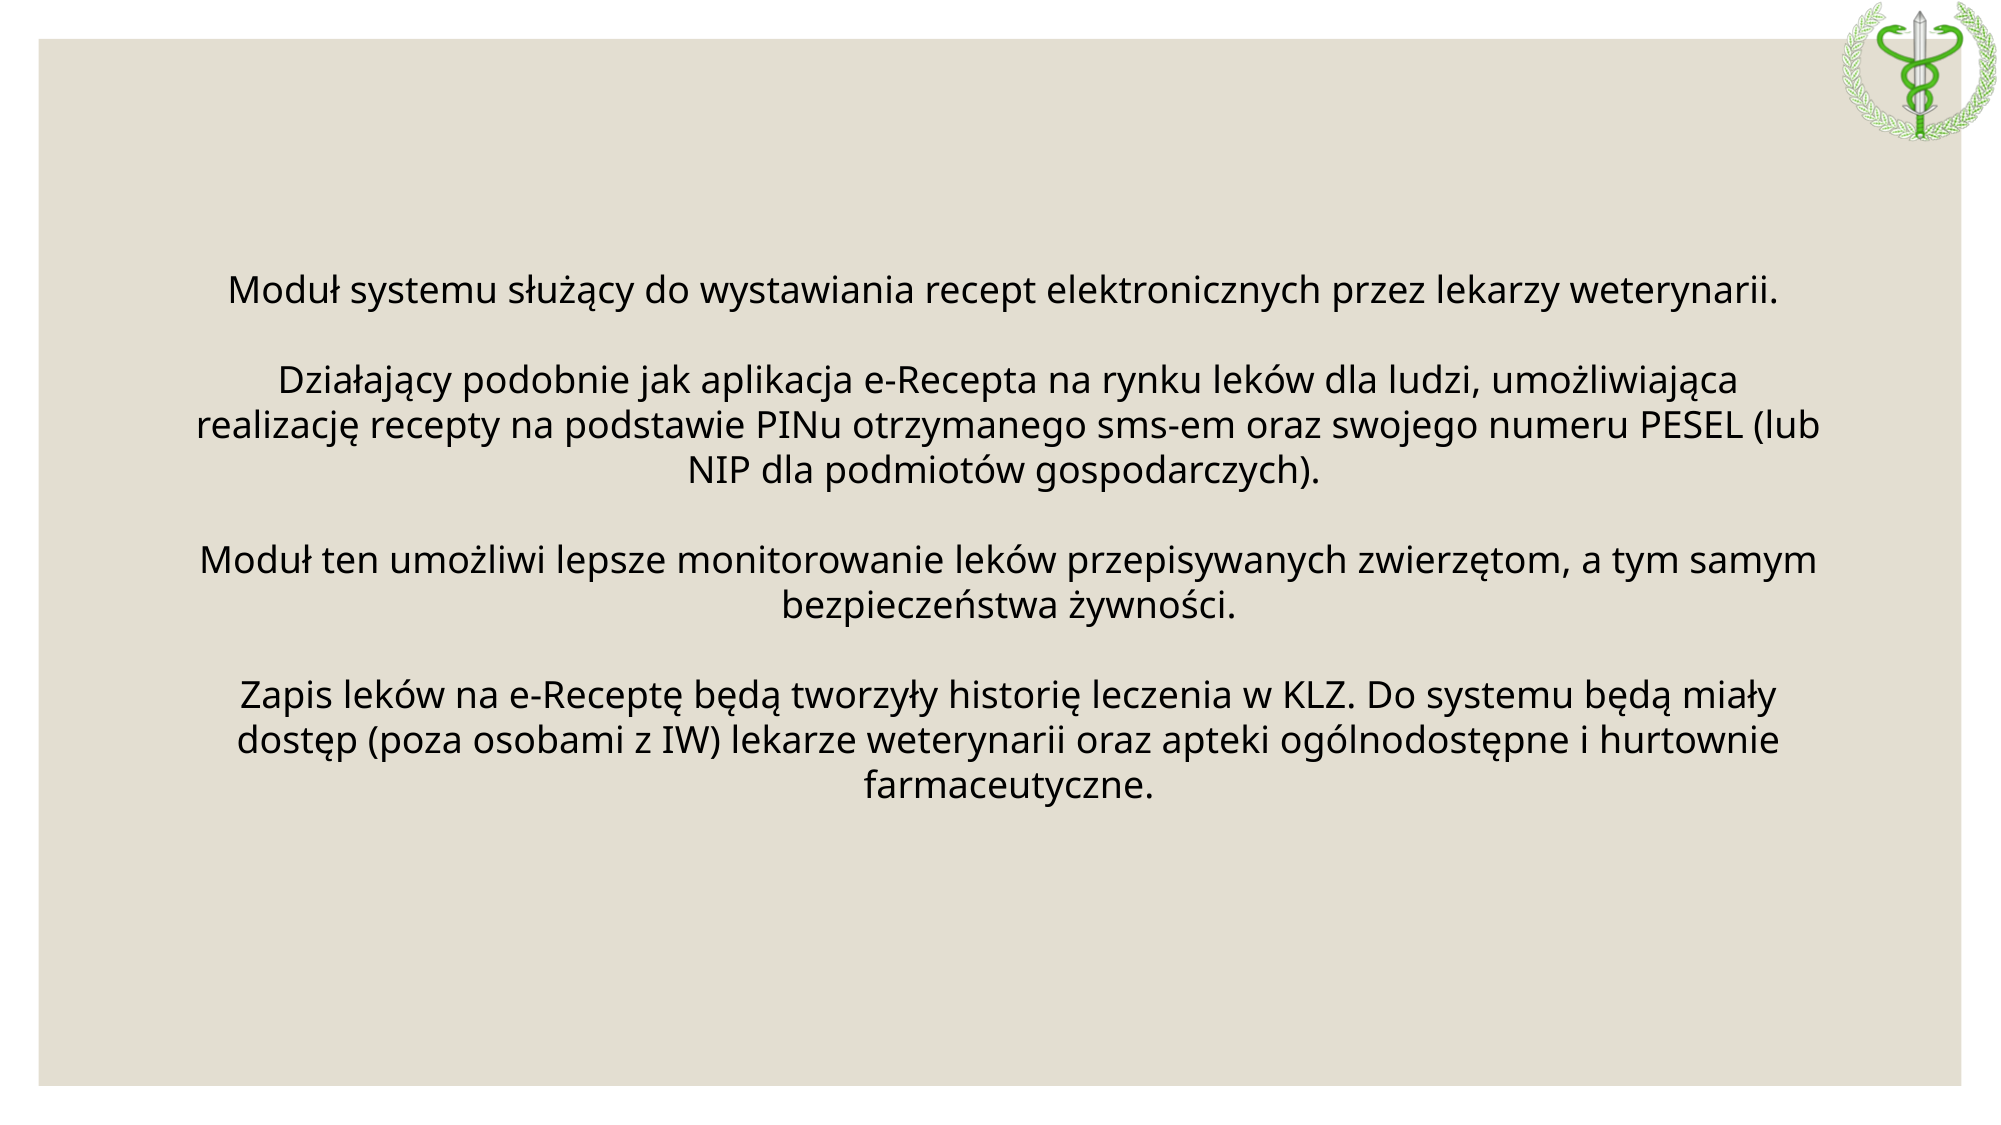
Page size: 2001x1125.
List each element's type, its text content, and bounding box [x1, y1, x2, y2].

text_box Moduł systemu służący do wystawiania recept elektronicznych przez lekarzy weterynarii. Działający podobnie jak aplikacja e-Recepta na rynku leków dla ludzi, umożliwiająca realizację recepty na podstawie PINu otrzymanego sms-em oraz swojego numeru PESEL (lub NIP dla podmiotów gospodarczych). Moduł ten umożliwi lepsze monitorowanie leków przepisywanych zwierzętom, a tym samym bezpieczeństwa żywności. Zapis leków na e-Receptę będą tworzyły historię leczenia w KLZ. Do systemu będą miały dostęp (poza osobami z IW) lekarze weterynarii oraz apteki ogólnodostępne i hurtownie farmaceutyczne. [177, 168, 1841, 814]
picture [1840, 0, 2000, 143]
